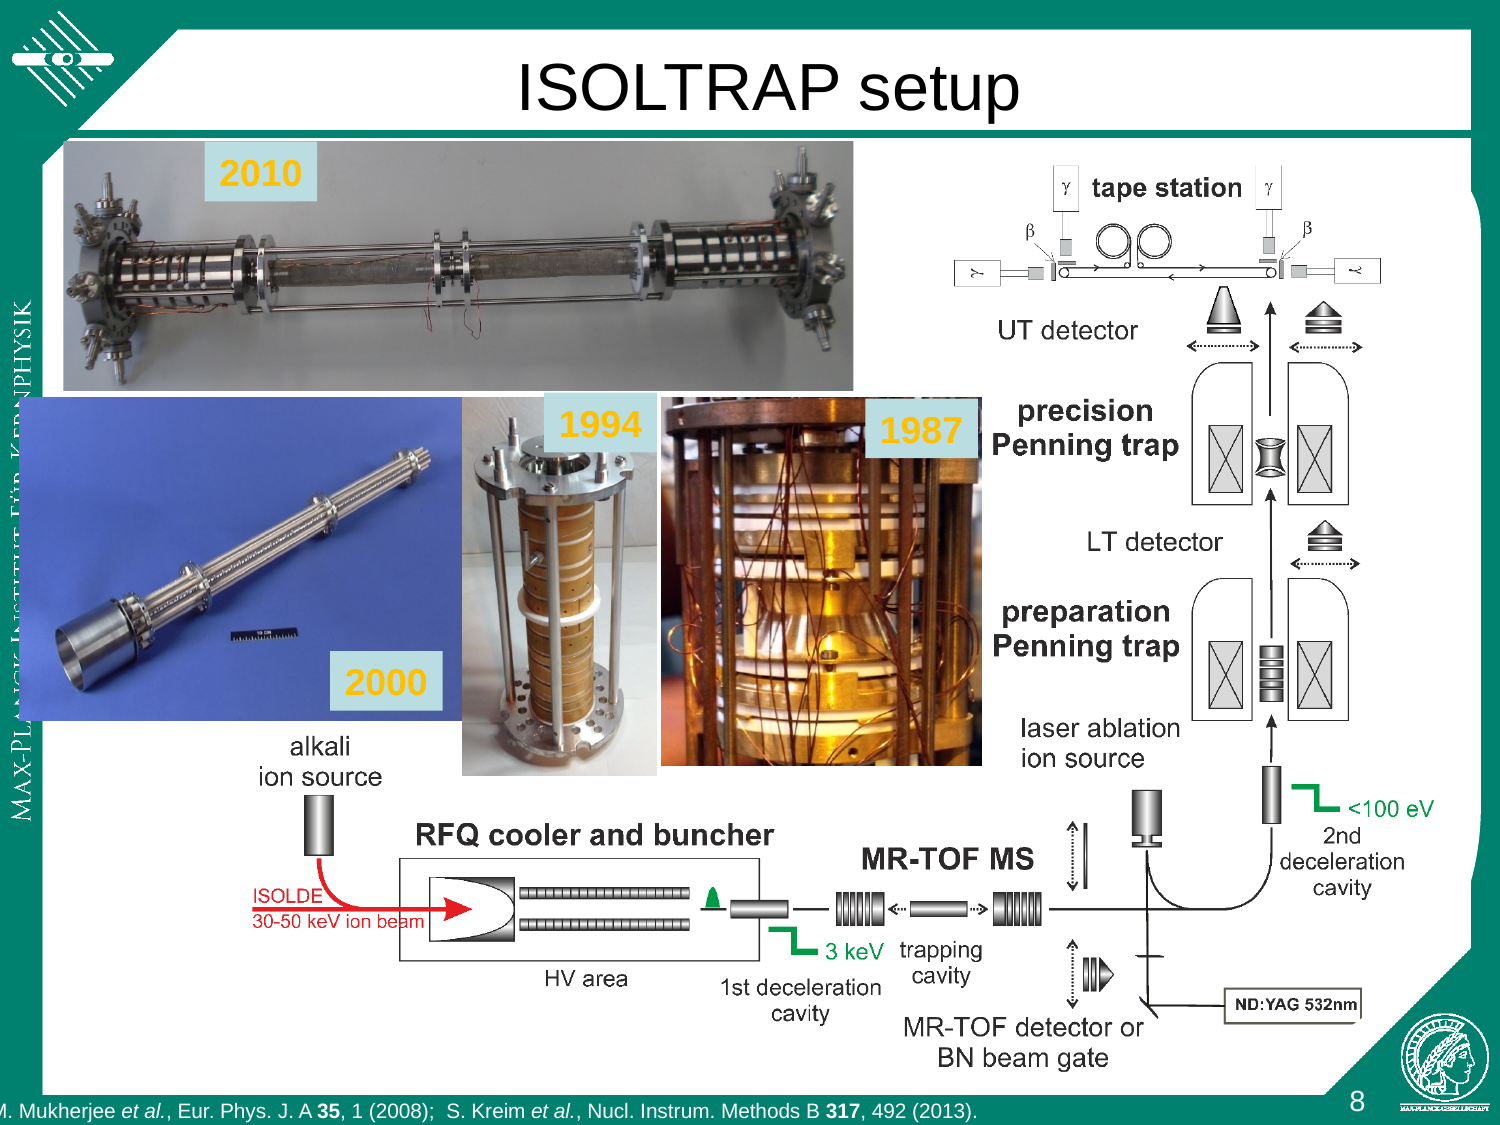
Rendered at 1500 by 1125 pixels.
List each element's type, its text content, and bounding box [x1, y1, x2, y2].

text_box M. Mukherjee et al., Eur. Phys. J. A 35, 1 (2008); S. Kreim et al., Nucl. Instrum. Methods B 317, 492 (2013). [0, 1089, 1030, 1125]
picture [0, 0, 1500, 1125]
text_box ISOLTRAP setup [501, 36, 1038, 132]
slide_number 8 [1030, 1088, 1381, 1125]
